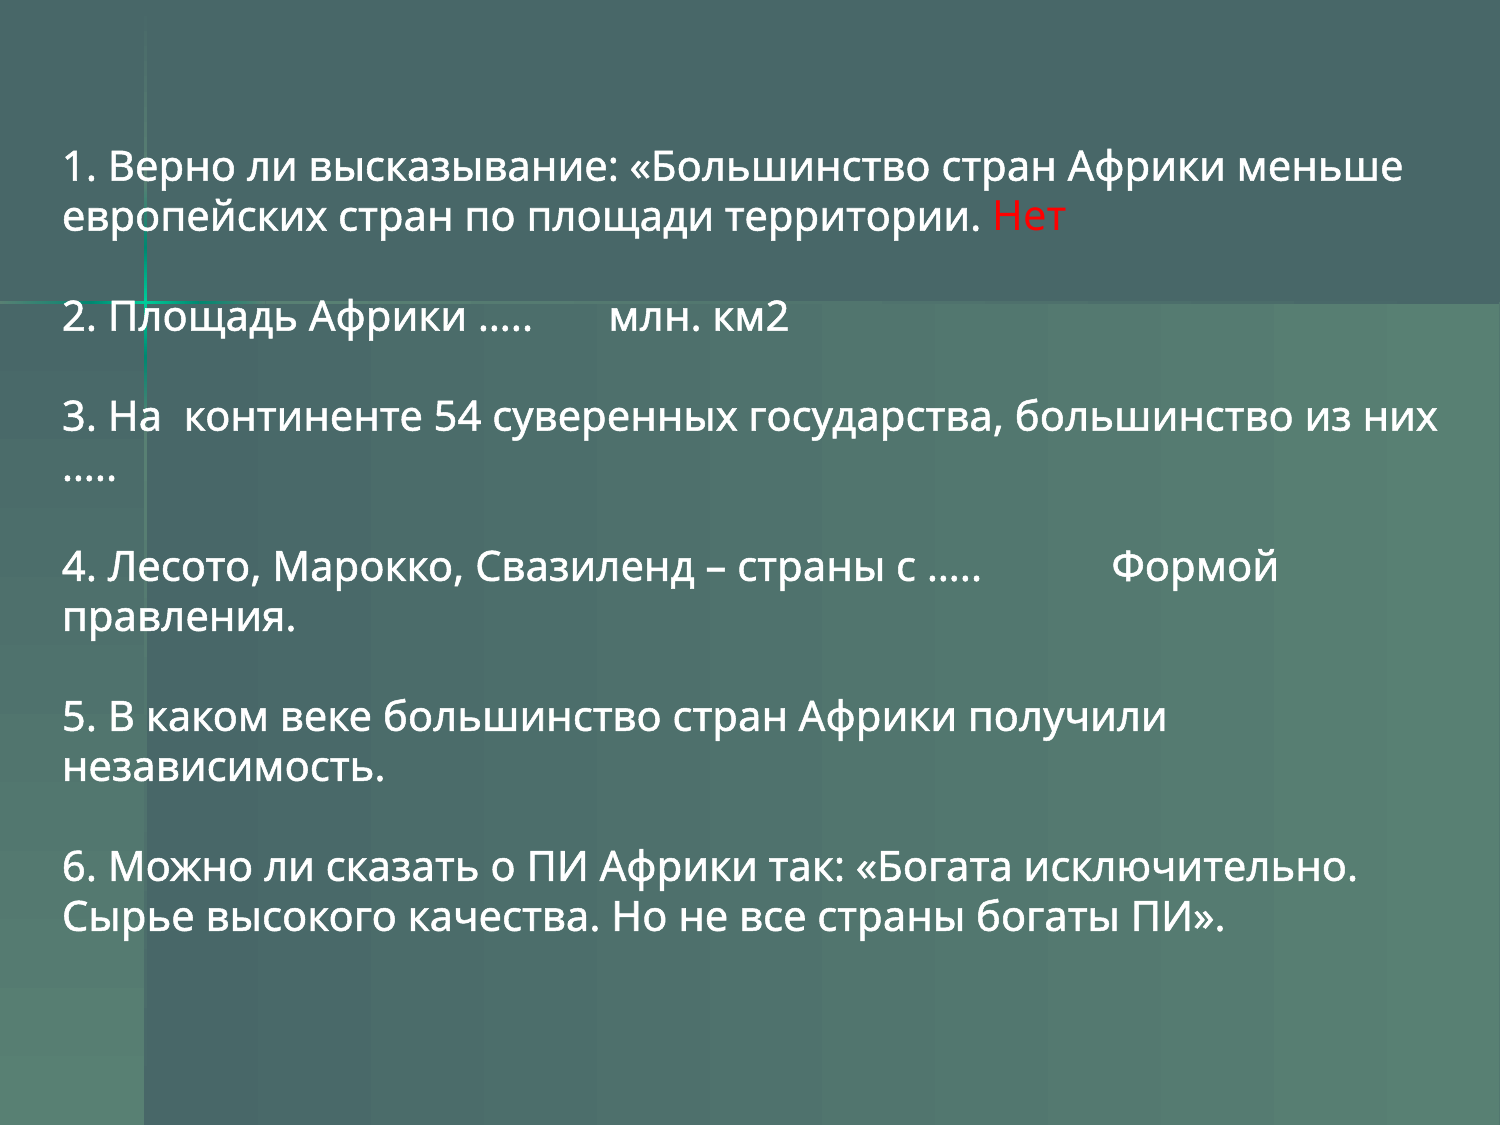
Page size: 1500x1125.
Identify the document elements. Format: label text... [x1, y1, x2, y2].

title 1. Верно ли высказывание: «Большинство стран Африки меньше европейских стран по площади территории. Нет 2. Площадь Африки ….. млн. км2 3. На континенте 54 суверенных государства, большинство из них ….. 4. Лесото, Марокко, Свазиленд – страны с ….. Формой правления. 5. В каком веке большинство стран Африки получили независимость. 6. Можно ли сказать о ПИ Африки так: «Богата исключительно. Сырье высокого качества. Но не все страны богаты ПИ». [46, 70, 1466, 1009]
